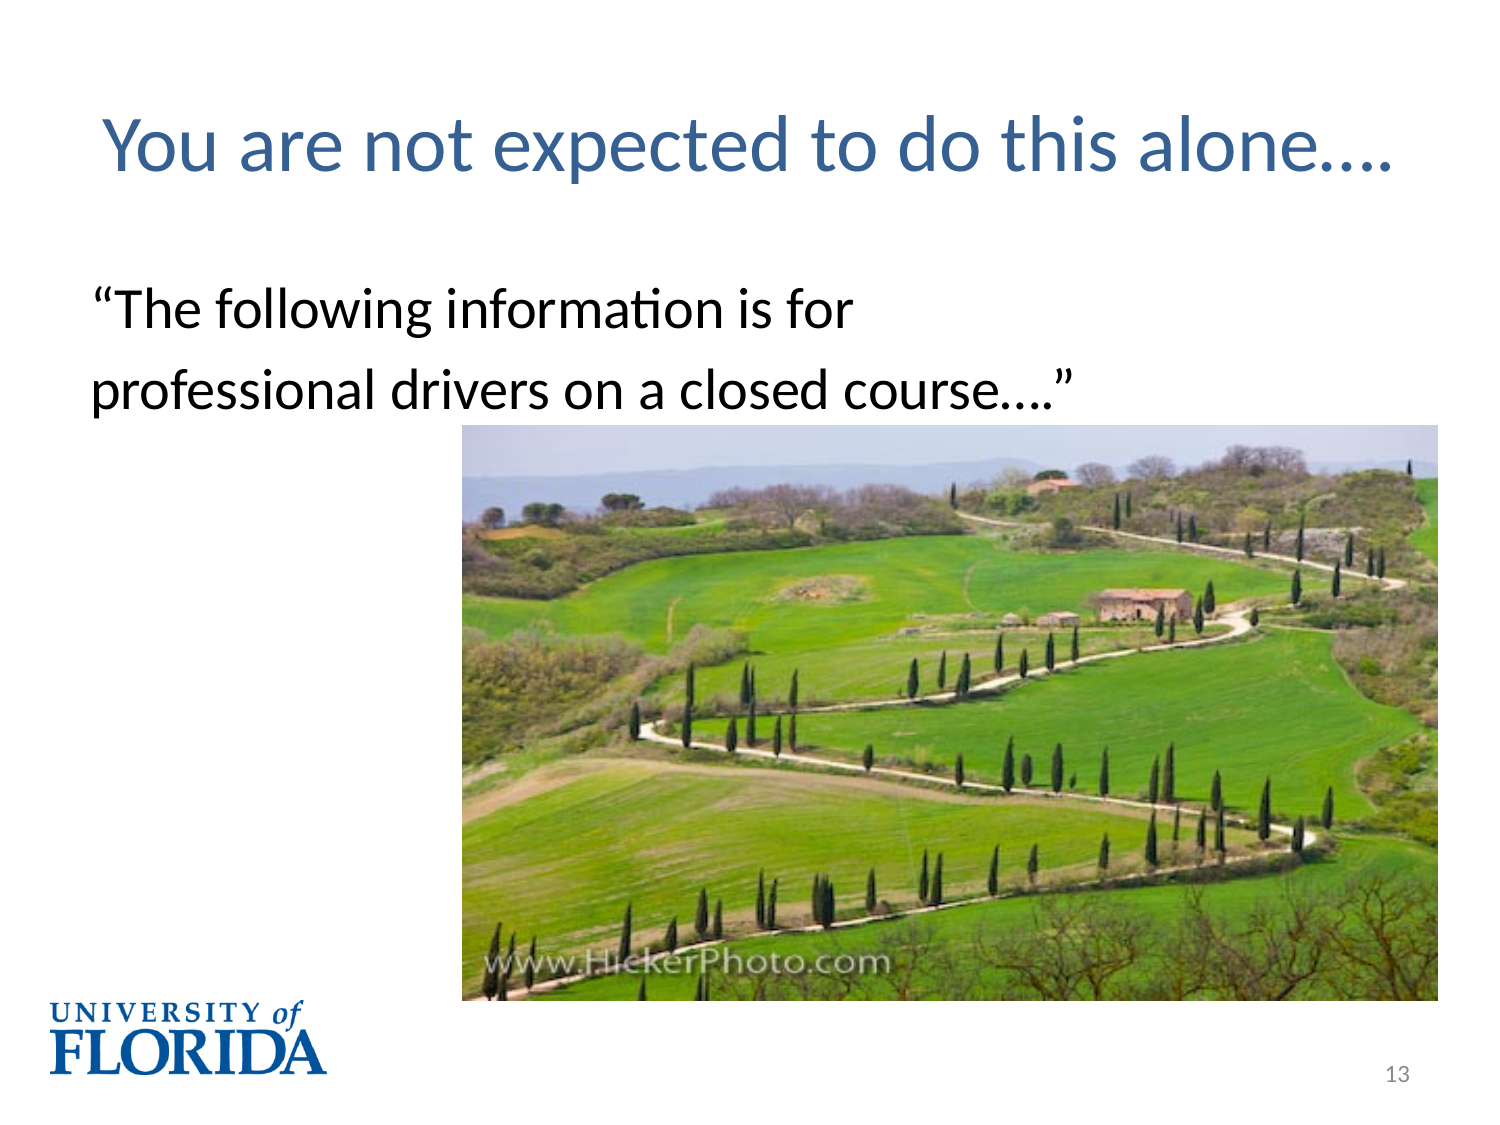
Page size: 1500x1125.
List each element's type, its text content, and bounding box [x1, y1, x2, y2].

picture [462, 424, 1438, 1001]
slide_number 13 [1074, 1042, 1425, 1103]
title You are not expected to do this alone…. [75, 45, 1425, 233]
list “The following information is for professional drivers on a closed course….” [75, 262, 1425, 1005]
picture [49, 999, 327, 1075]
